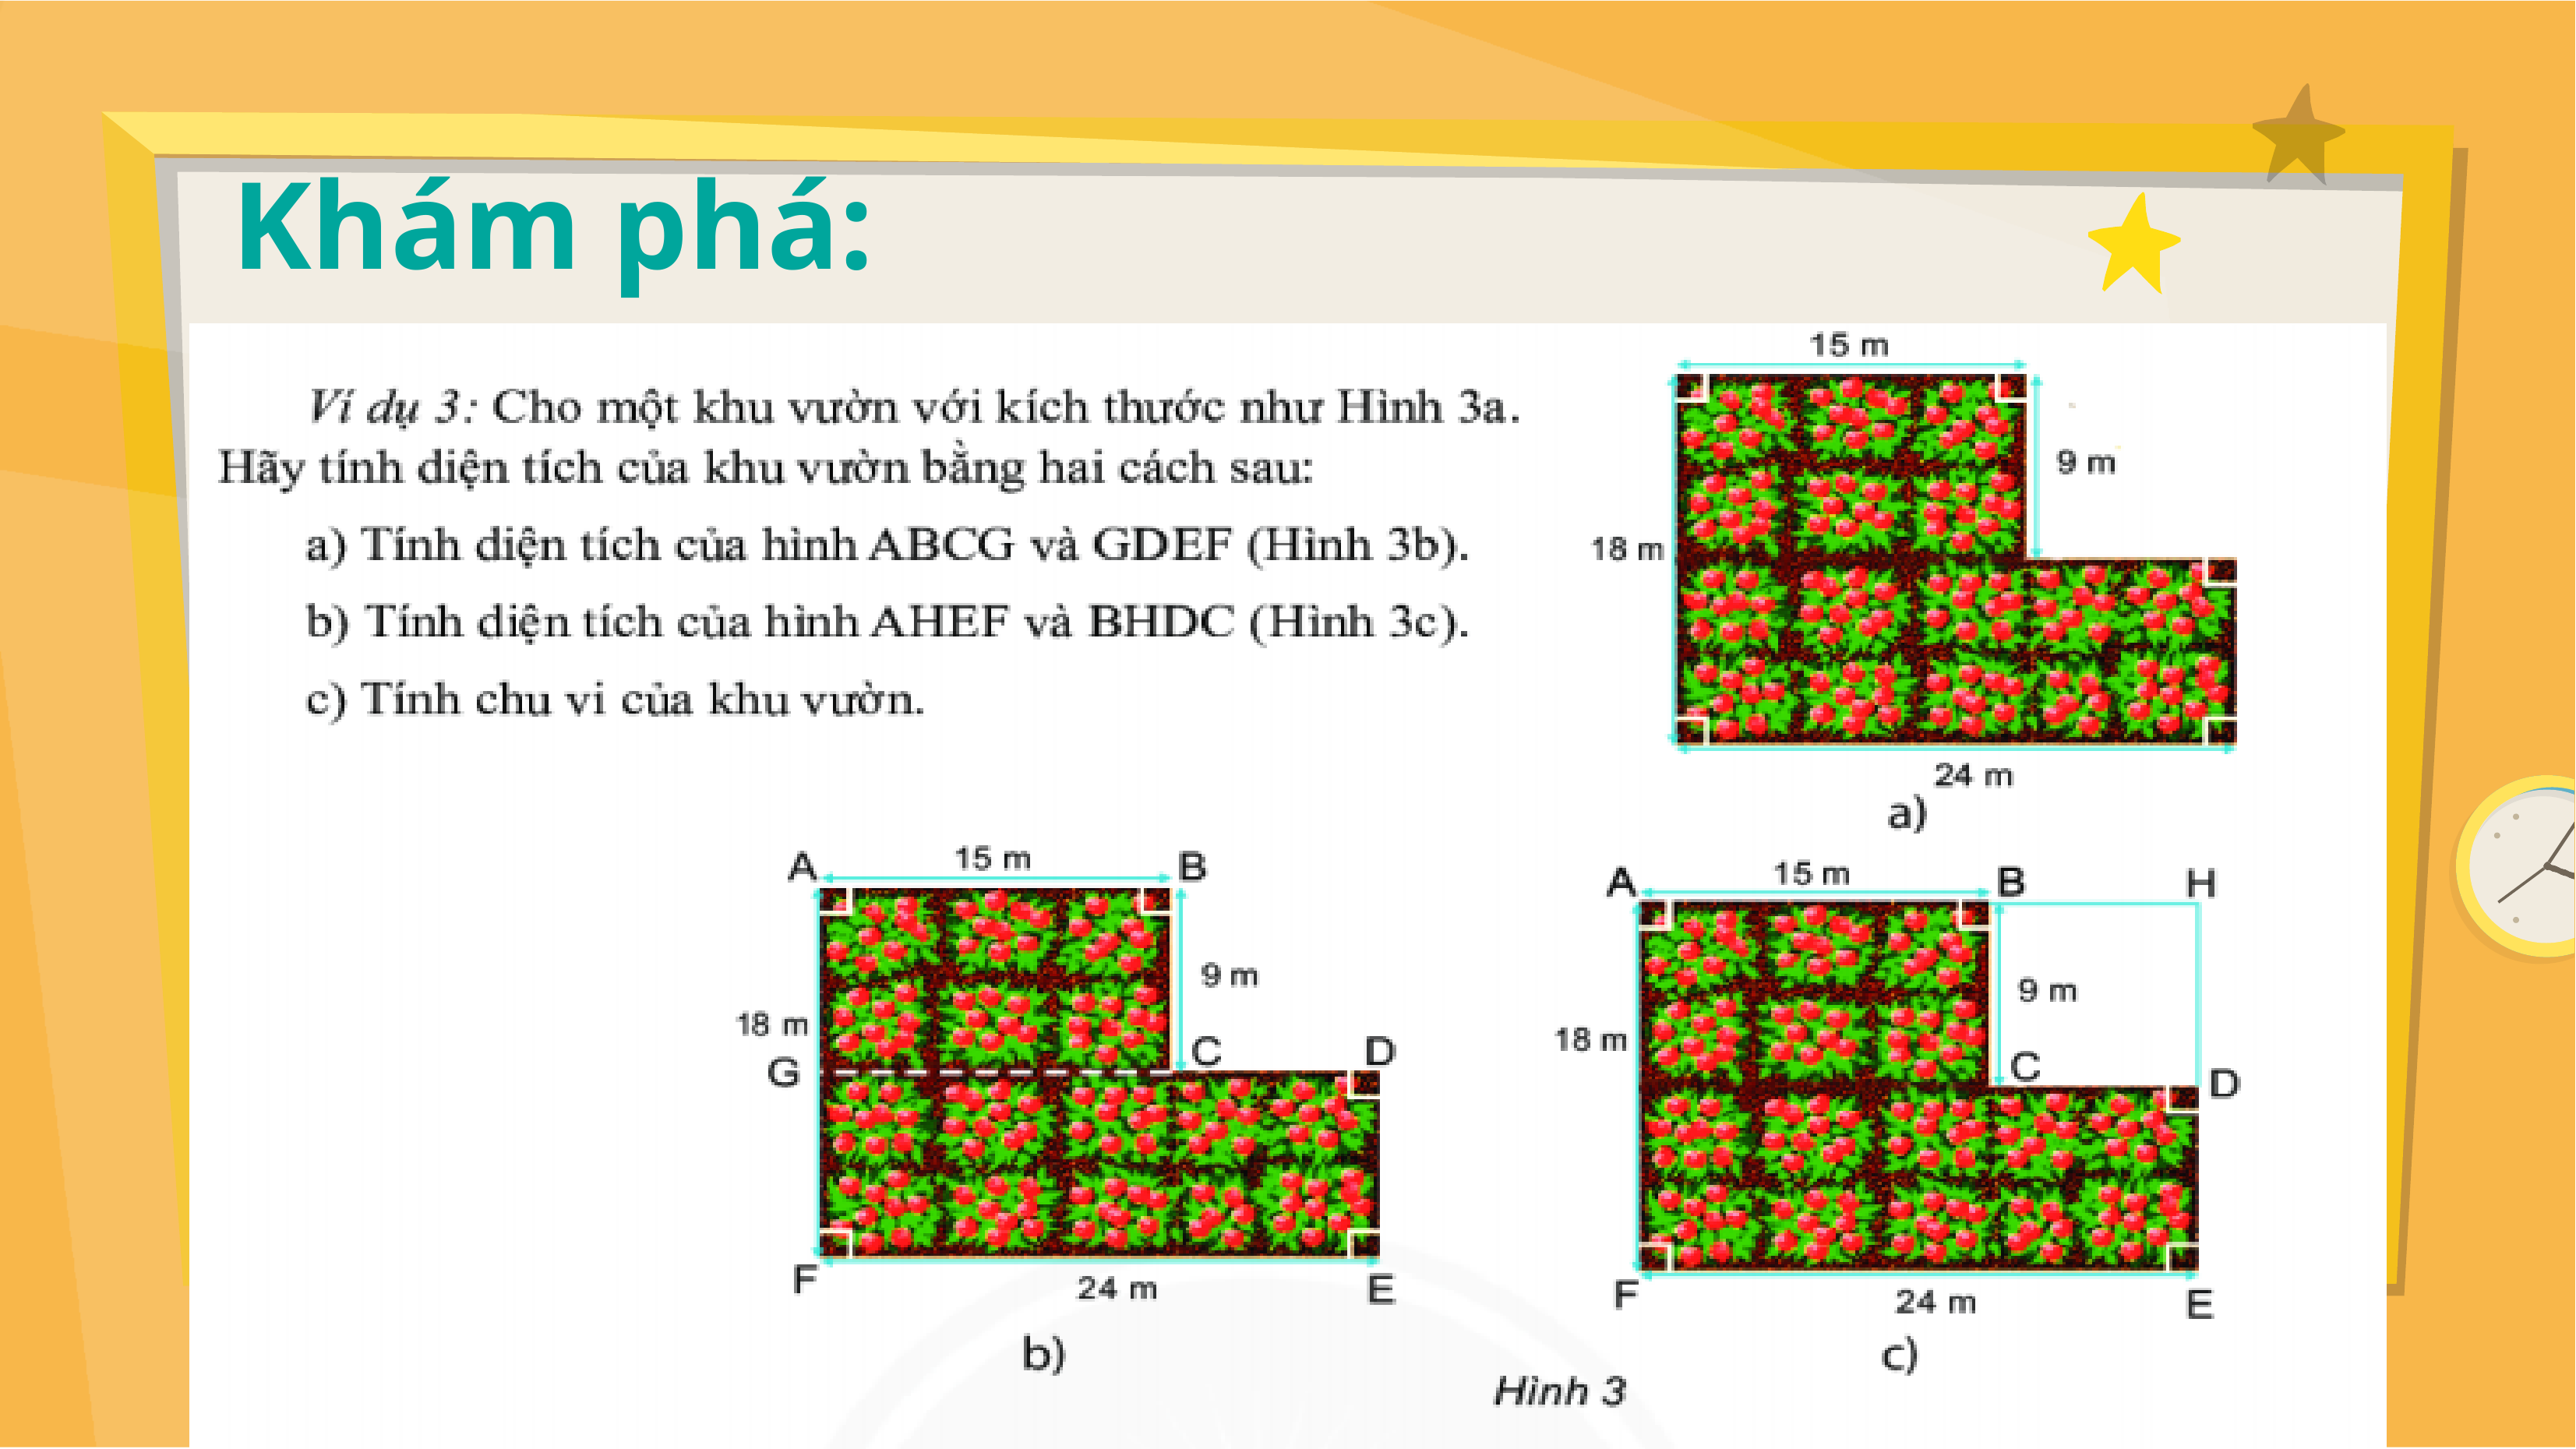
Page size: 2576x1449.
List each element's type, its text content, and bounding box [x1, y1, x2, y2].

picture [2543, 862, 2574, 880]
text_box Khám phá: [230, 134, 1453, 293]
picture [0, 0, 2387, 1449]
text_box [2088, 192, 2181, 294]
text_box [2253, 83, 2345, 186]
